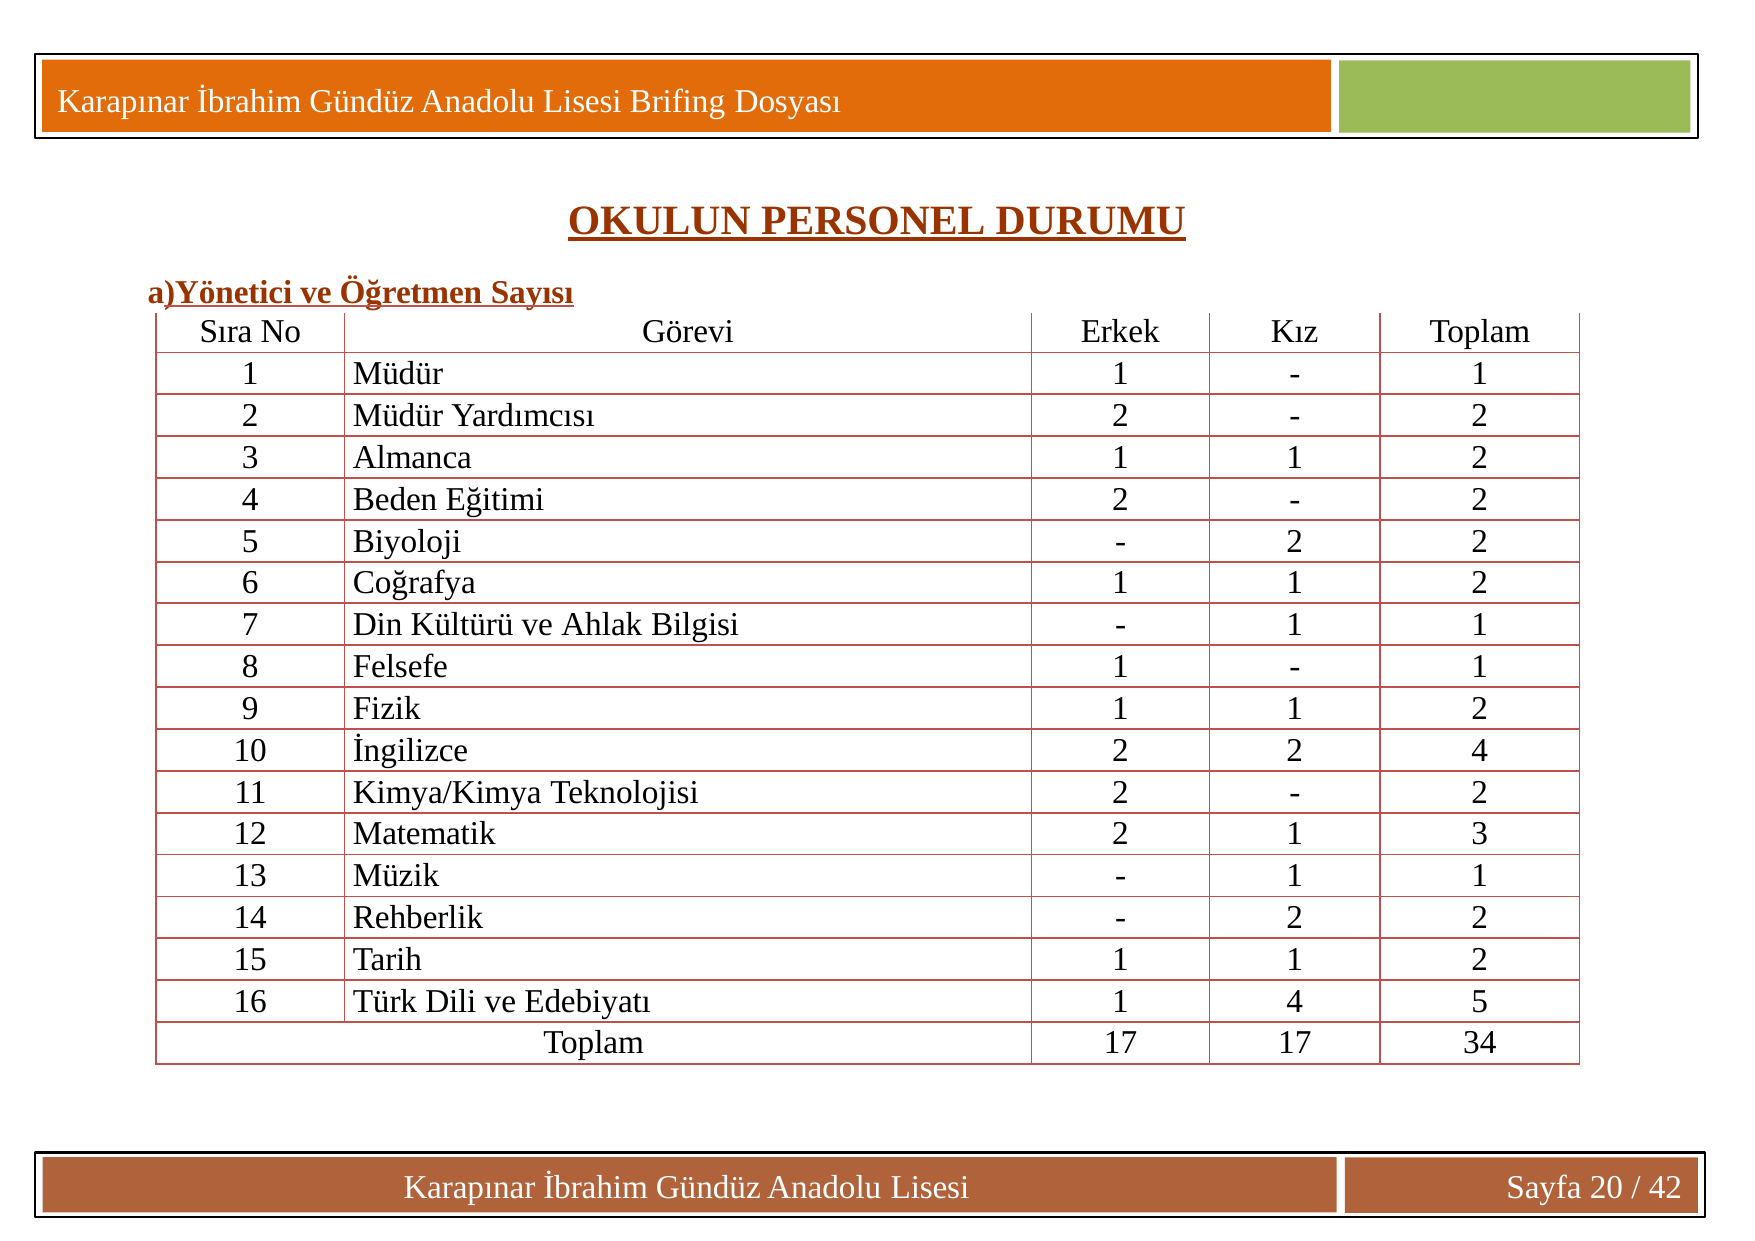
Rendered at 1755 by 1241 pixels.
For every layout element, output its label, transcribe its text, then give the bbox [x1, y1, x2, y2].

table_cell Beden Eğitimi [345, 479, 1031, 519]
table_cell 2 [1381, 772, 1579, 812]
table_cell 1 [1381, 604, 1579, 644]
table_cell 16 [157, 981, 344, 1021]
text_box [35, 1152, 1705, 1217]
table_header Sıra No [157, 313, 344, 352]
table_cell 8 [157, 646, 344, 686]
table_cell 4 [157, 479, 344, 519]
table_cell Almanca [345, 437, 1031, 477]
table_cell 14 [157, 897, 344, 937]
table_cell - [1032, 855, 1209, 896]
table_cell 1 [1210, 855, 1379, 896]
table_cell 1 [1381, 646, 1579, 686]
table_cell 1 [1032, 939, 1209, 979]
table_cell Rehberlik [345, 897, 1031, 937]
table_cell 3 [157, 437, 344, 477]
table_cell 1 [1210, 939, 1379, 979]
table_cell 17 [1210, 1023, 1379, 1063]
table_cell 2 [1381, 395, 1579, 435]
table_cell 1 [1210, 563, 1379, 602]
slide_number Sayfa 20 / 42 [1504, 1166, 1686, 1241]
table_cell 2 [1210, 521, 1379, 561]
table_cell İngilizce [345, 730, 1031, 770]
table_cell 1 [1210, 688, 1379, 728]
table_cell 2 [1381, 688, 1579, 728]
table_cell 2 [1381, 563, 1579, 602]
table_cell 4 [1381, 730, 1579, 770]
table_cell 2 [1210, 897, 1379, 937]
table_cell - [1032, 897, 1209, 937]
table_cell Müdür Yardımcısı [345, 395, 1031, 435]
table_cell 13 [157, 855, 344, 896]
table_cell 1 [1210, 437, 1379, 477]
table_header Kız [1210, 313, 1379, 352]
table_cell 5 [1381, 981, 1579, 1021]
table_cell 6 [157, 563, 344, 602]
table_cell 15 [157, 939, 344, 979]
table_cell 11 [157, 772, 344, 812]
table_cell Biyoloji [345, 521, 1031, 561]
table_cell 1 [157, 353, 344, 393]
table_cell 12 [157, 814, 344, 854]
table_cell Felsefe [345, 646, 1031, 686]
table_cell - [1210, 479, 1379, 519]
table_cell 34 [1381, 1023, 1579, 1063]
table_cell 2 [1381, 939, 1579, 979]
table_cell 1 [1381, 855, 1579, 896]
table_header Erkek [1032, 313, 1209, 352]
table_cell 2 [1032, 730, 1209, 770]
table_cell Fizik [345, 688, 1031, 728]
table_cell Din Kültürü ve Ahlak Bilgisi [345, 604, 1031, 644]
table_cell 4 [1210, 981, 1379, 1021]
table_cell Müdür [345, 353, 1031, 393]
table_cell 1 [1032, 353, 1209, 393]
table_cell Türk Dili ve Edebiyatı [345, 981, 1031, 1021]
table_cell - [1210, 395, 1379, 435]
table_cell Matematik [345, 814, 1031, 854]
table_cell 1 [1381, 353, 1579, 393]
table_cell 2 [1032, 772, 1209, 812]
table_cell - [1210, 353, 1379, 393]
table_cell 2 [1381, 479, 1579, 519]
table_cell - [1210, 646, 1379, 686]
table_cell 1 [1032, 563, 1209, 602]
table_cell 10 [157, 730, 344, 770]
table_cell - [1032, 604, 1209, 644]
table_cell 1 [1032, 981, 1209, 1021]
table_header Toplam [1381, 313, 1579, 352]
table_cell 1 [1032, 437, 1209, 477]
title OKULUN PERSONEL DURUMU [565, 190, 1188, 267]
table_cell 7 [157, 604, 344, 644]
table_cell 2 [1032, 814, 1209, 854]
table_cell Toplam [157, 1023, 1031, 1063]
text_box a)Yönetici ve Öğretmen Sayısı [145, 267, 1584, 310]
table_cell 2 [1381, 521, 1579, 561]
table_cell 2 [1381, 897, 1579, 937]
table_cell Tarih [345, 939, 1031, 979]
table_cell 2 [1210, 730, 1379, 770]
table_cell - [1210, 772, 1379, 812]
table_cell - [1032, 521, 1209, 561]
text_box [35, 53, 1698, 138]
table_cell 17 [1032, 1023, 1209, 1063]
table_header Görevi [345, 313, 1031, 352]
table_cell 1 [1032, 688, 1209, 728]
table_cell 3 [1381, 814, 1579, 854]
table_cell 1 [1210, 814, 1379, 854]
table_cell 2 [1381, 437, 1579, 477]
table_cell 9 [157, 688, 344, 728]
table_cell 1 [1032, 646, 1209, 686]
table_cell 2 [1032, 479, 1209, 519]
table_cell Coğrafya [345, 563, 1031, 602]
table_cell 5 [157, 521, 344, 561]
table_cell 2 [1032, 395, 1209, 435]
table_cell Müzik [345, 855, 1031, 896]
table_cell Kimya/Kimya Teknolojisi [345, 772, 1031, 812]
footer Karapınar İbrahim Gündüz Anadolu Lisesi [401, 1166, 978, 1241]
table_cell 1 [1210, 604, 1379, 644]
table_cell 2 [157, 395, 344, 435]
